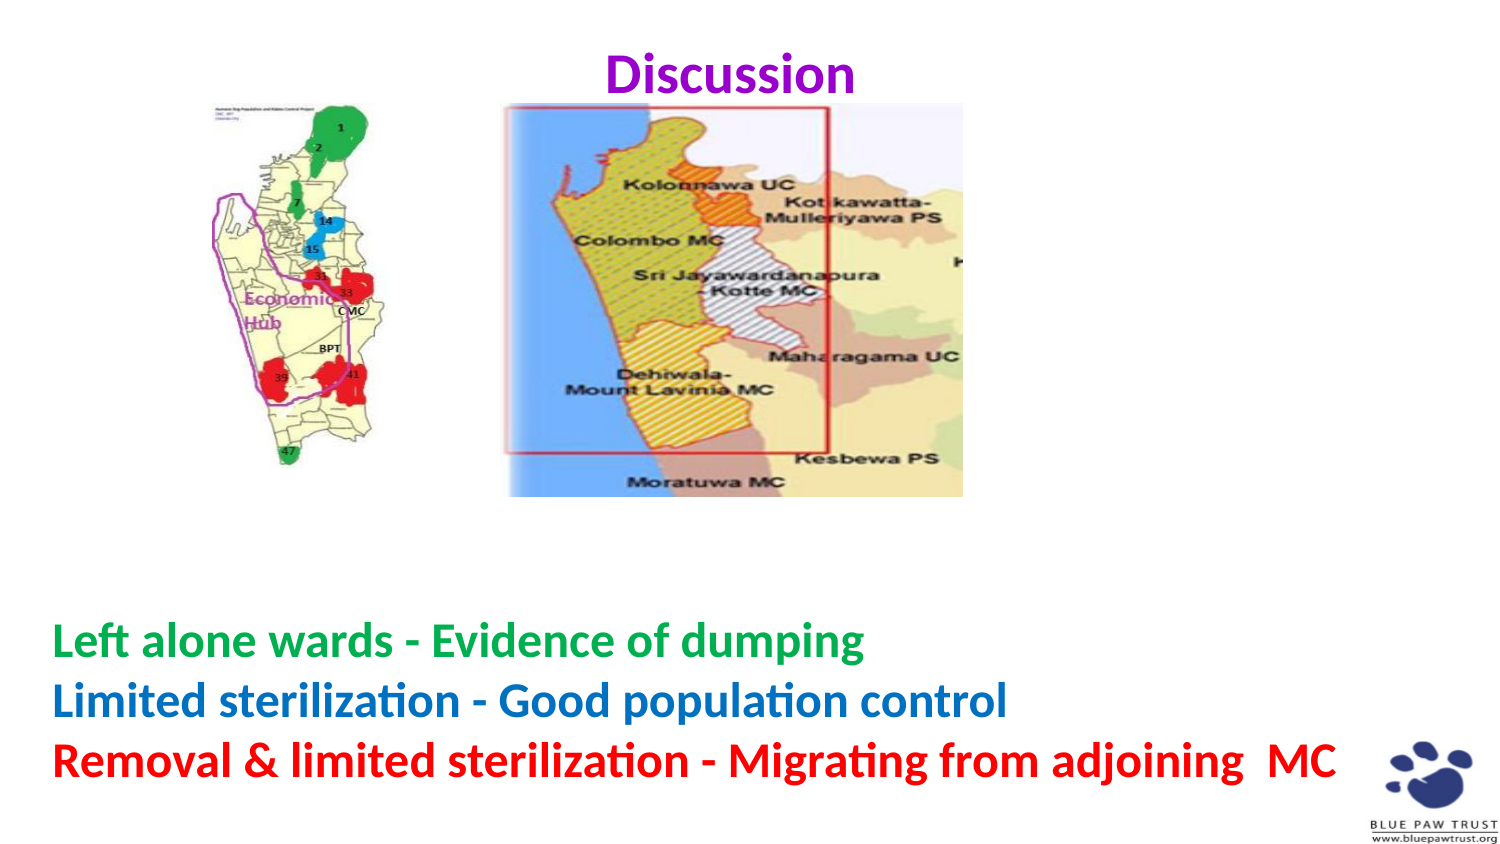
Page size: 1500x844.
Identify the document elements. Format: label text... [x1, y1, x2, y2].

picture [212, 102, 388, 469]
text_box Left alone wards - Evidence of dumping Limited sterilization - Good population control Removal & limited sterilization - Migrating from adjoining MC [37, 599, 1413, 795]
title Discussion [99, 28, 1363, 113]
picture [1367, 741, 1500, 844]
picture [499, 102, 963, 498]
